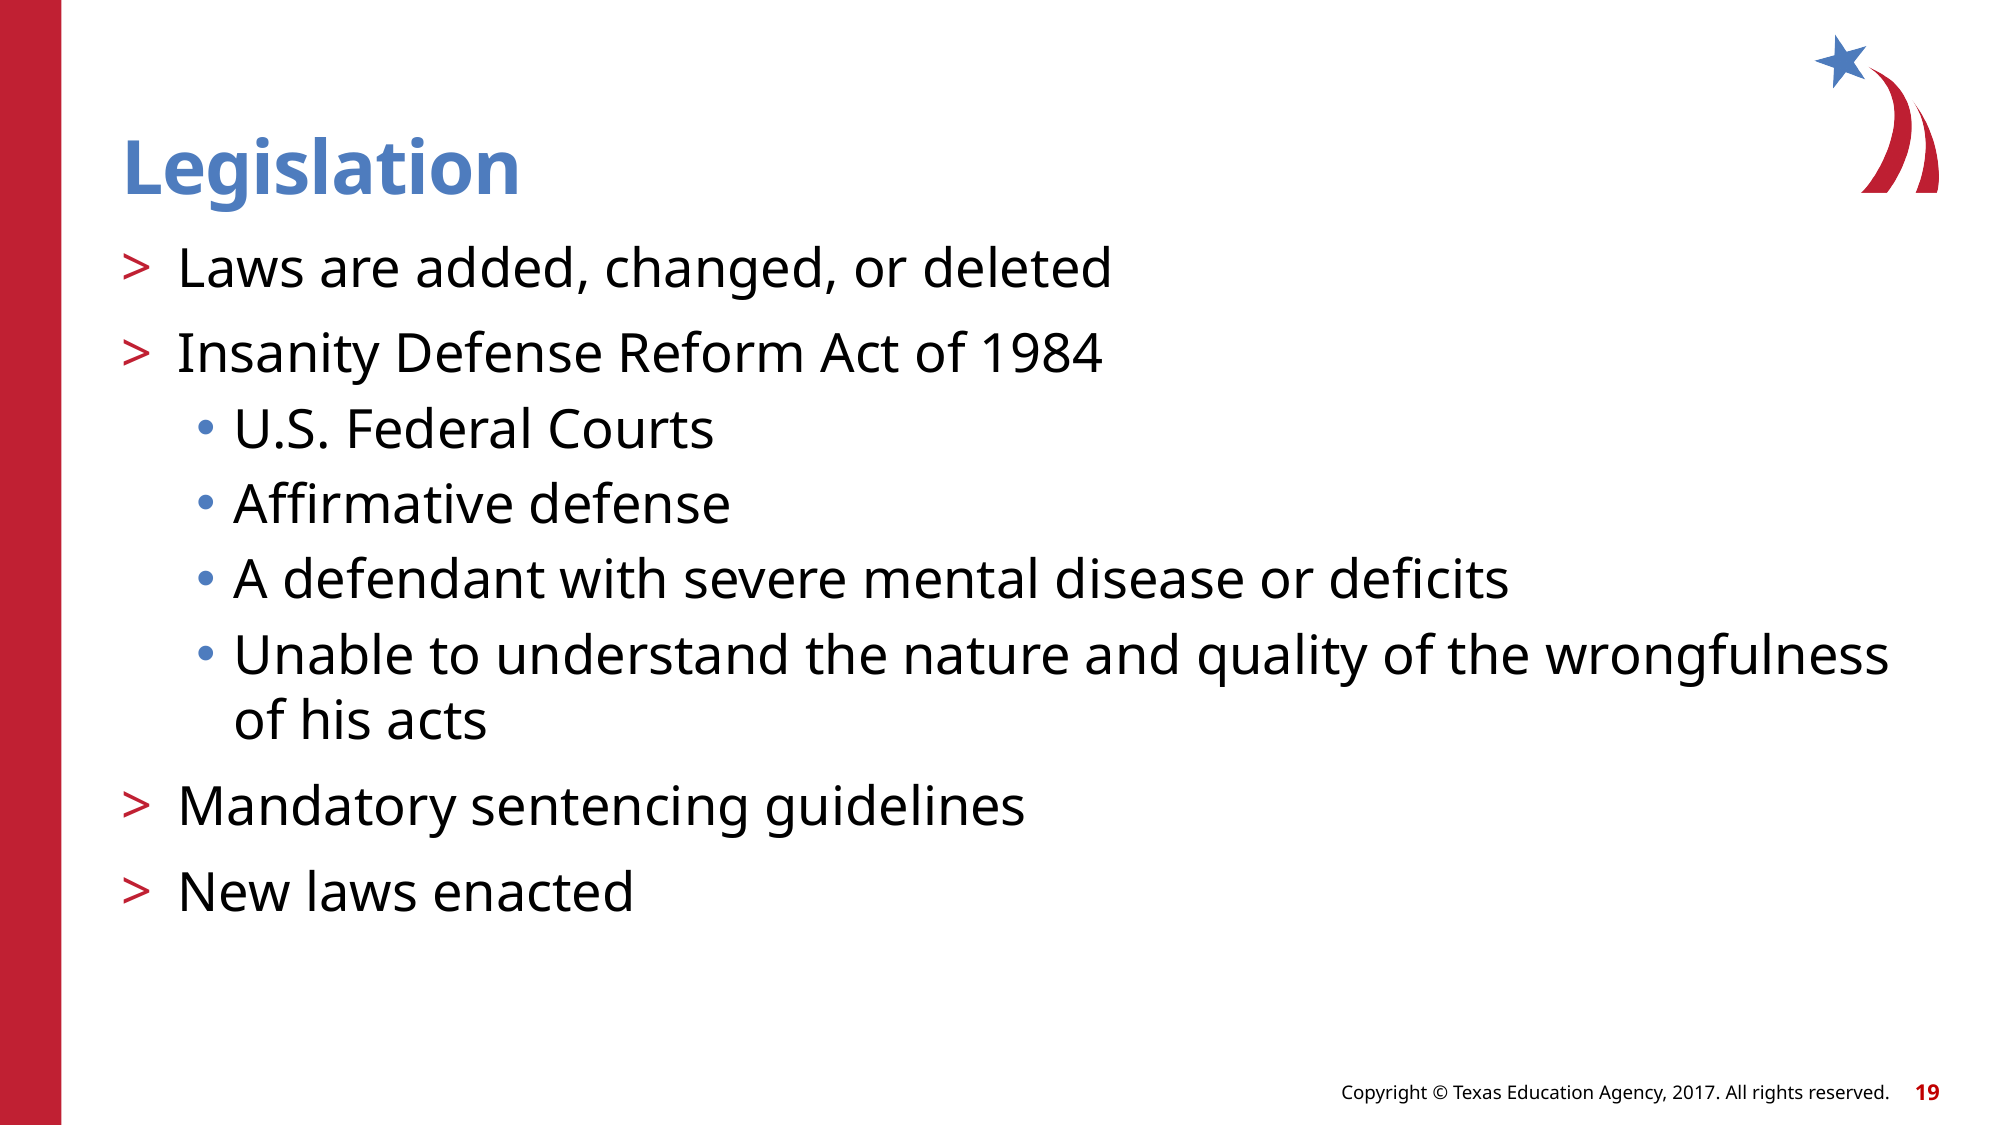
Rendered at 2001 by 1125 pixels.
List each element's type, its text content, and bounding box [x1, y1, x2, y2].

picture [1814, 34, 1939, 193]
title Legislation [121, 66, 1772, 211]
list Laws are added, changed, or deleted Insanity Defense Reform Act of 1984 U.S. Federal Courts Affirmative defense A defendant with severe mental disease or deficits Unable to understand the nature and quality of the wrongfulness of his acts Mandatory sentencing guidelines New laws enacted [121, 233, 1936, 1010]
